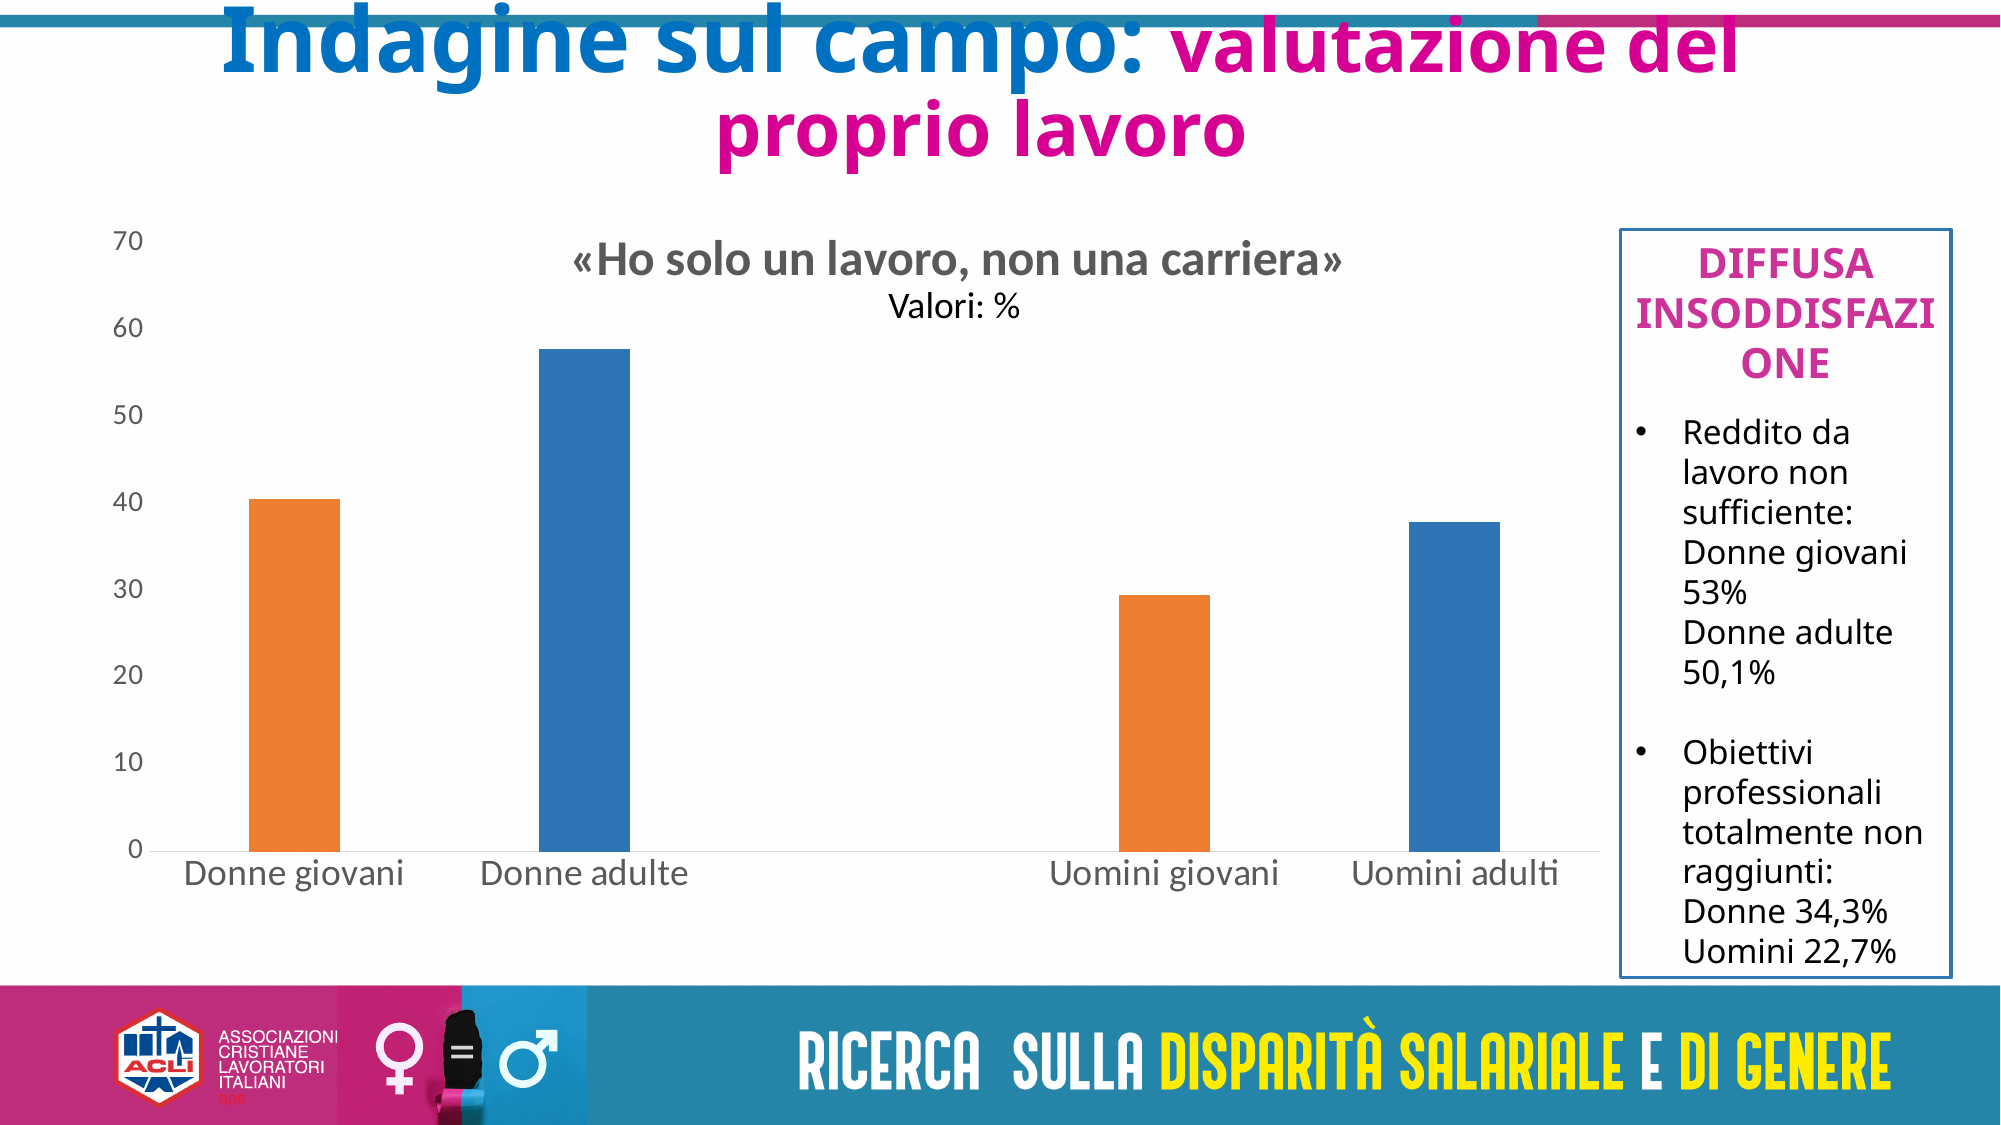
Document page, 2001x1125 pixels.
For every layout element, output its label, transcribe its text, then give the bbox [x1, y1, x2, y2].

chart [77, 141, 1621, 942]
picture [0, 0, 2001, 1125]
title Indagine sul campo: valutazione del proprio lavoro [155, 35, 1809, 181]
text_box DIFFUSA INSODDISFAZIONE Reddito da lavoro non sufficiente: Donne giovani 53% Donne adulte 50,1% Obiettivi professionali totalmente non raggiunti: Donne 34,3% Uomini 22,7% [1620, 229, 1952, 978]
